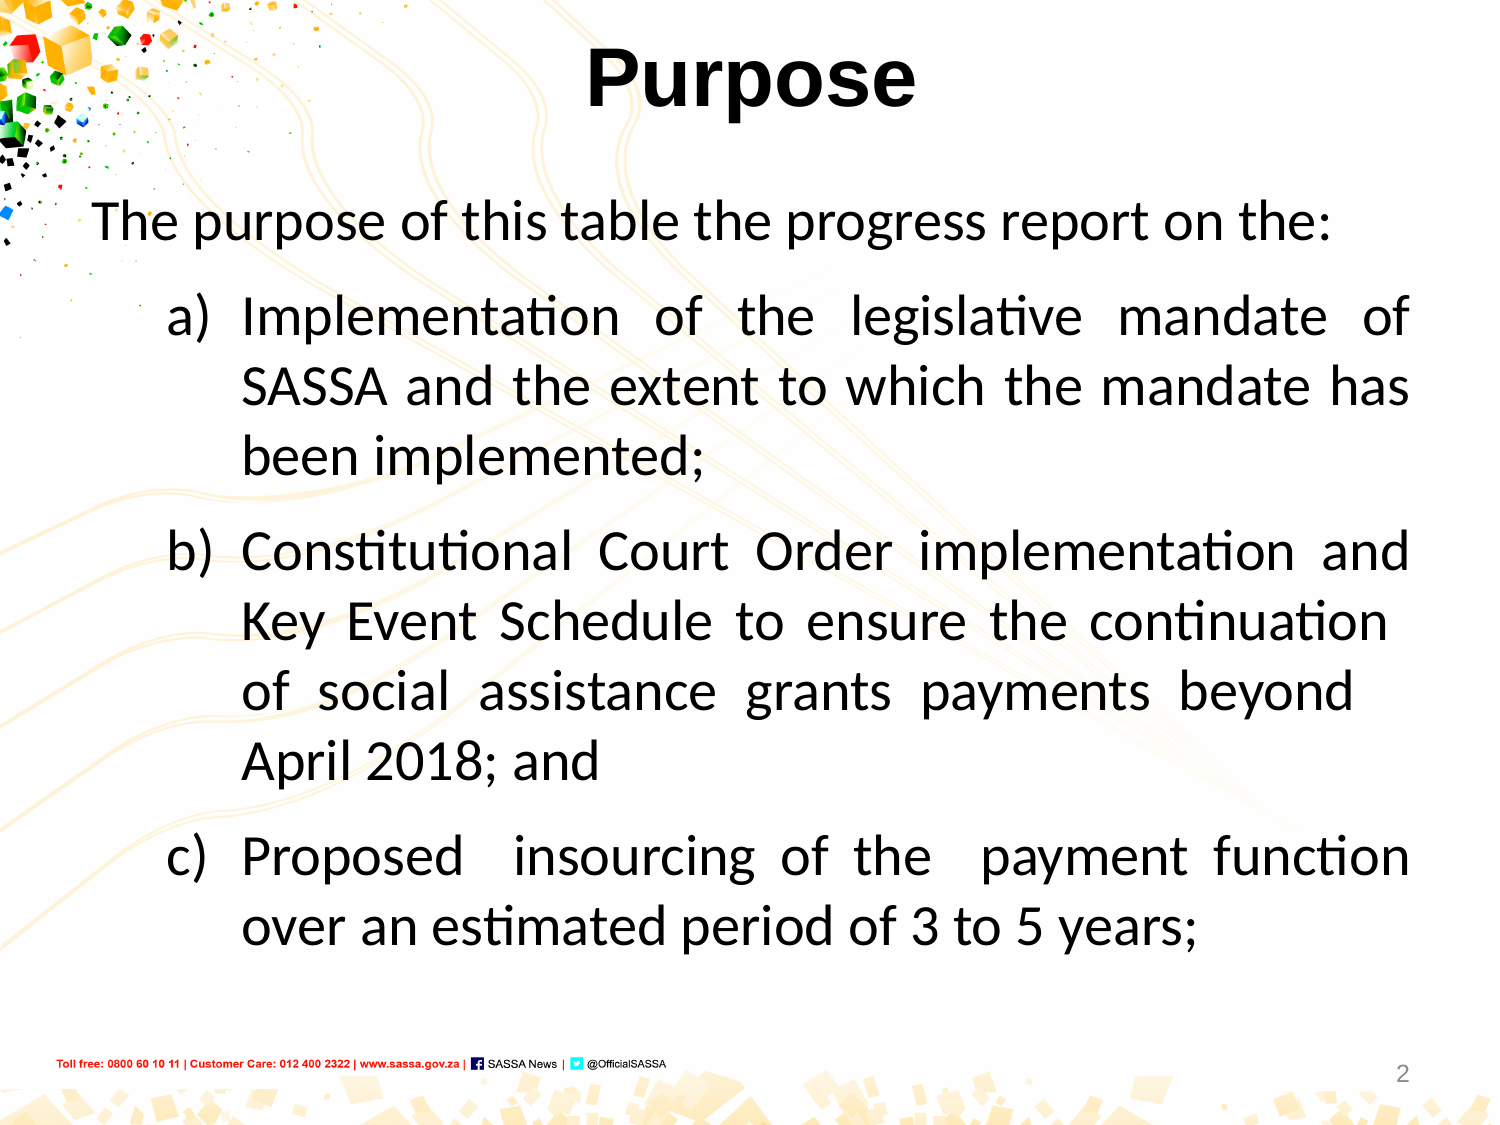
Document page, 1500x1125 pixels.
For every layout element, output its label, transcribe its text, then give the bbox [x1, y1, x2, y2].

title Purpose [76, 1, 1427, 145]
picture [0, 0, 1500, 1125]
slide_number 2 [1074, 1042, 1425, 1103]
list The purpose of this table the progress report on the: Implementation of the legislative mandate of SASSA and the extent to which the mandate has been implemented; Constitutional Court Order implementation and Key Event Schedule to ensure the continuation of social assistance grants payments beyond April 2018; and Proposed insourcing of the payment function over an estimated period of 3 to 5 years; [76, 174, 1427, 986]
